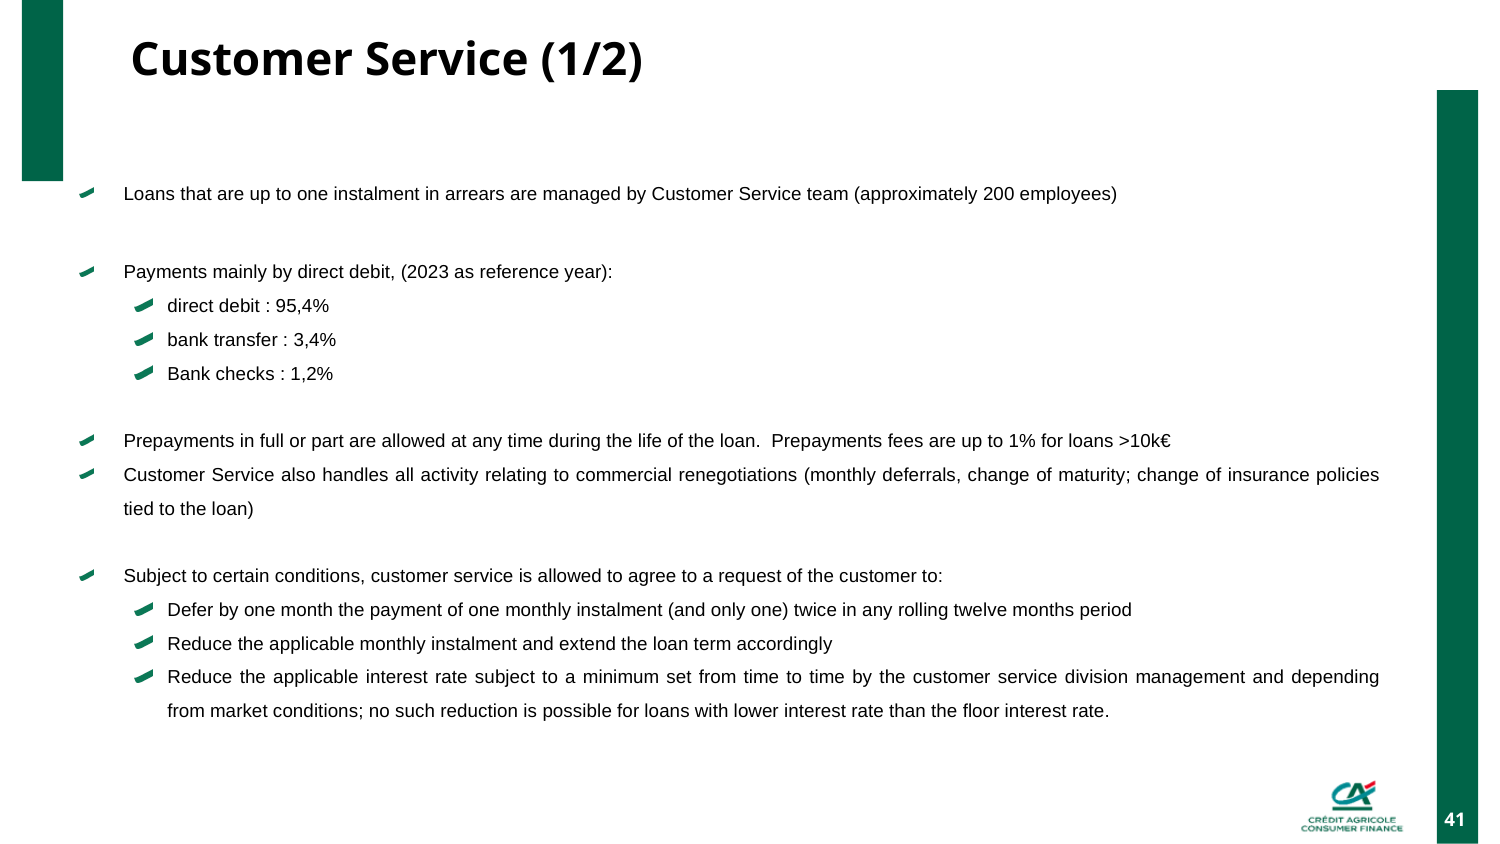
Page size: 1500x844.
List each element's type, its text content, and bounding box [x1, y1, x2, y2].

picture [134, 635, 153, 649]
picture [79, 434, 94, 446]
picture [134, 365, 153, 380]
picture [79, 266, 94, 277]
title Customer Service (1/2) [115, 28, 1106, 67]
picture [134, 669, 153, 683]
picture [79, 187, 94, 198]
text_box Loans that are up to one instalment in arrears are managed by Customer Service team (approximately 200 employees) Payments mainly by direct debit, (2023 as reference year): direct debit : 95,4% bank transfer : 3,4% Bank checks : 1,2% Prepayments in full or part are allowed at any time during the life of the loan. Prepayments fees are up to 1% for loans >10k€ Customer Service also handles all activity relating to commercial renegotiations (monthly deferrals, change of maturity; change of insurance policies tied to the loan) Subject to certain conditions, customer service is allowed to agree to a request of the customer to: Defer by one month the payment of one monthly instalment (and only one) twice in any rolling twelve months period Reduce the applicable monthly instalment and extend the loan term accordingly Reduce the applicable interest rate subject to a minimum set from time to time by the customer service division management and depending from market conditions; no such reduction is possible for loans with lower interest rate than the floor interest rate. [79, 170, 1379, 758]
picture [134, 298, 153, 312]
slide_number 41 [1412, 795, 1499, 844]
picture [134, 602, 153, 616]
picture [134, 332, 153, 346]
picture [79, 569, 94, 581]
picture [1294, 777, 1413, 844]
picture [79, 468, 94, 479]
